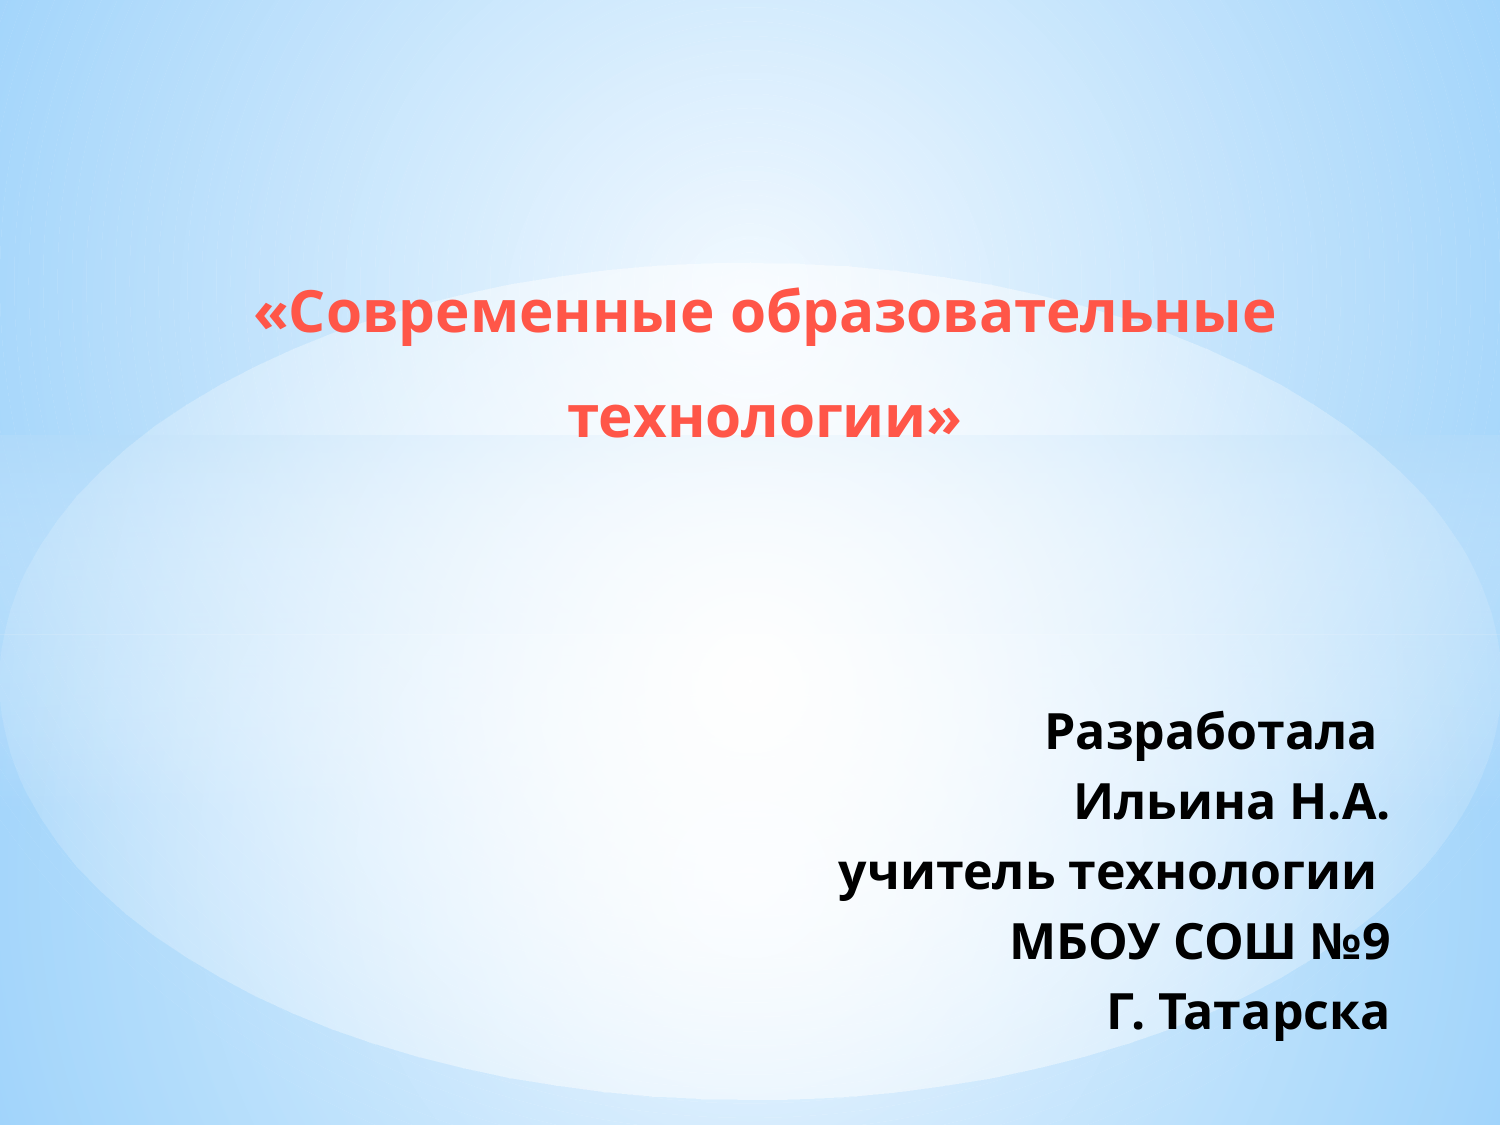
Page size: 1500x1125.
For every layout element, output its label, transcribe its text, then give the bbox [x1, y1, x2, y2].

text_box Разработала Ильина Н.А. учитель технологии МБОУ СОШ №9 Г. Татарска [770, 692, 1406, 1047]
title «Современные образовательные технологии» [64, 231, 1436, 905]
